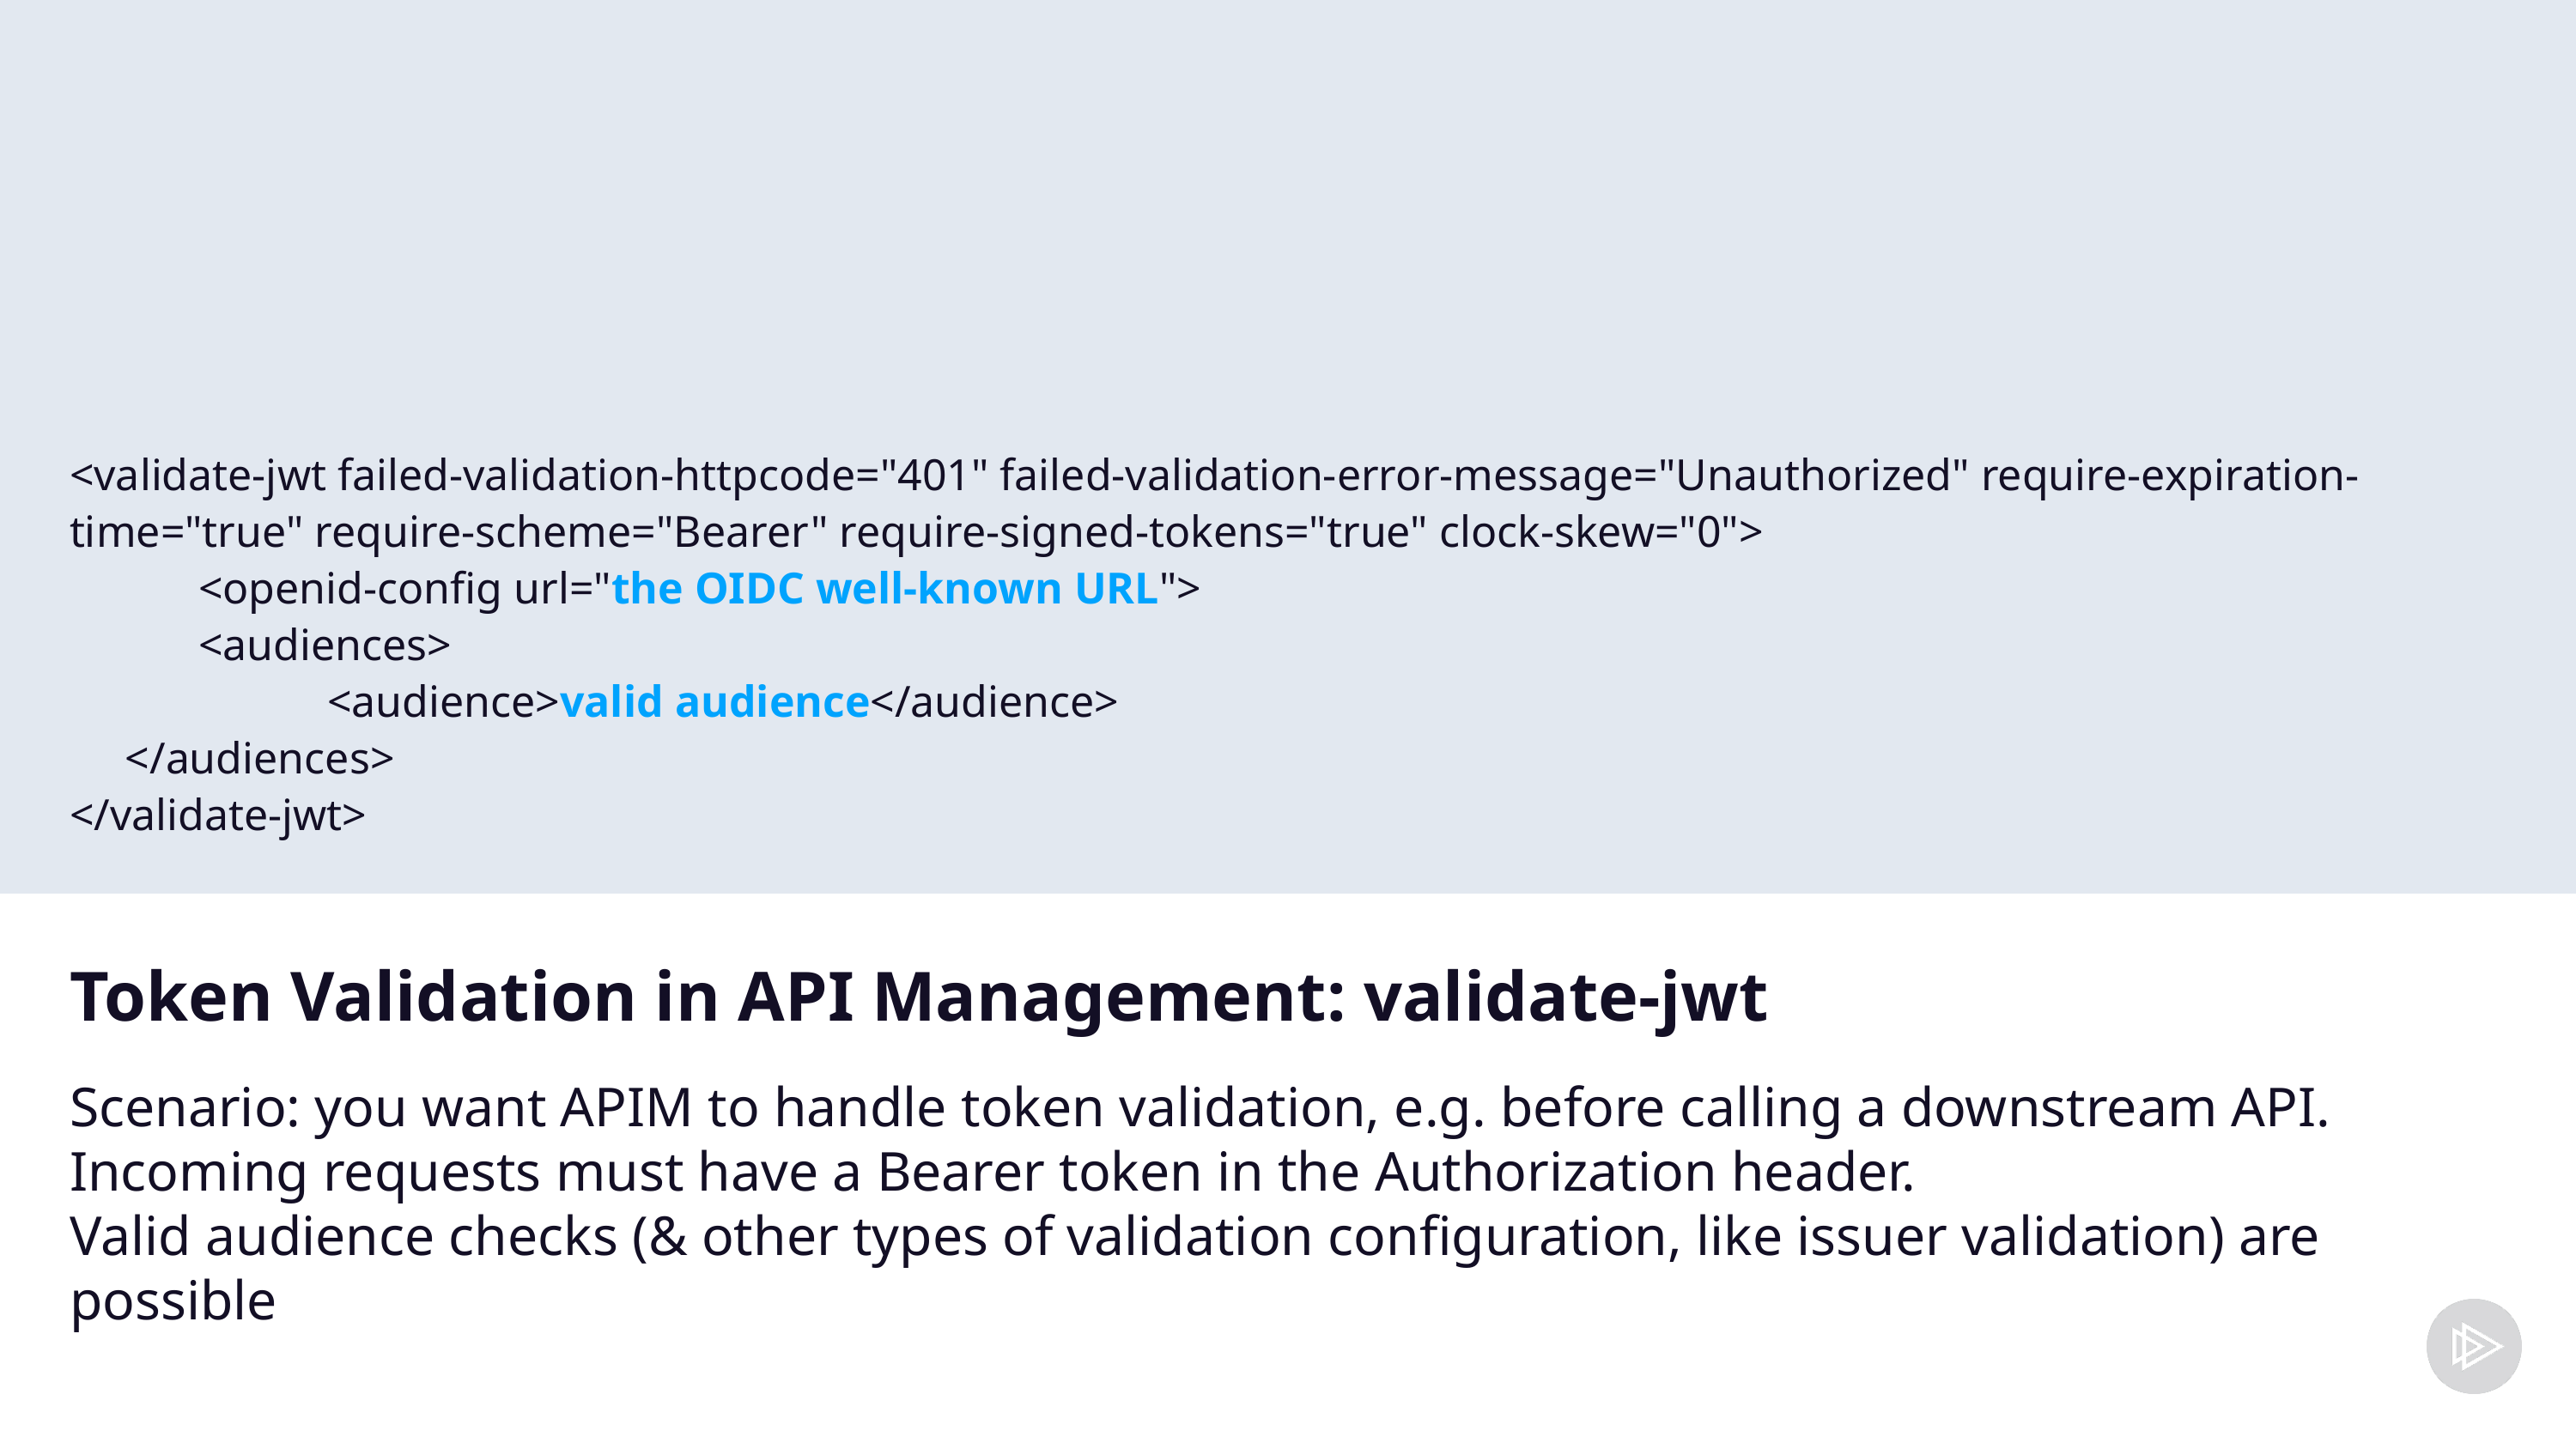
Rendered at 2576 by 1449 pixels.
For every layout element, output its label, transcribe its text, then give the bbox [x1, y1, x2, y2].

list <validate-jwt failed-validation-httpcode="401" failed-validation-error-message="Unauthorized" require-expiration-time="true" require-scheme="Bearer" require-signed-tokens="true" clock-skew="0"> <openid-config url="the OIDC well-known URL"> <audiences> <audience>valid audience</audience> </audiences> </validate-jwt> [56, 61, 2519, 846]
list Scenario: you want APIM to handle token validation, e.g. before calling a downstream API. Incoming requests must have a Bearer token in the Authorization header. Valid audience checks (& other types of validation configuration, like issuer validation) are possible [56, 1066, 2519, 1389]
text_box code_challenge [2427, 1299, 2522, 1394]
title Token Validation in API Management: validate-jwt [56, 955, 2519, 1041]
